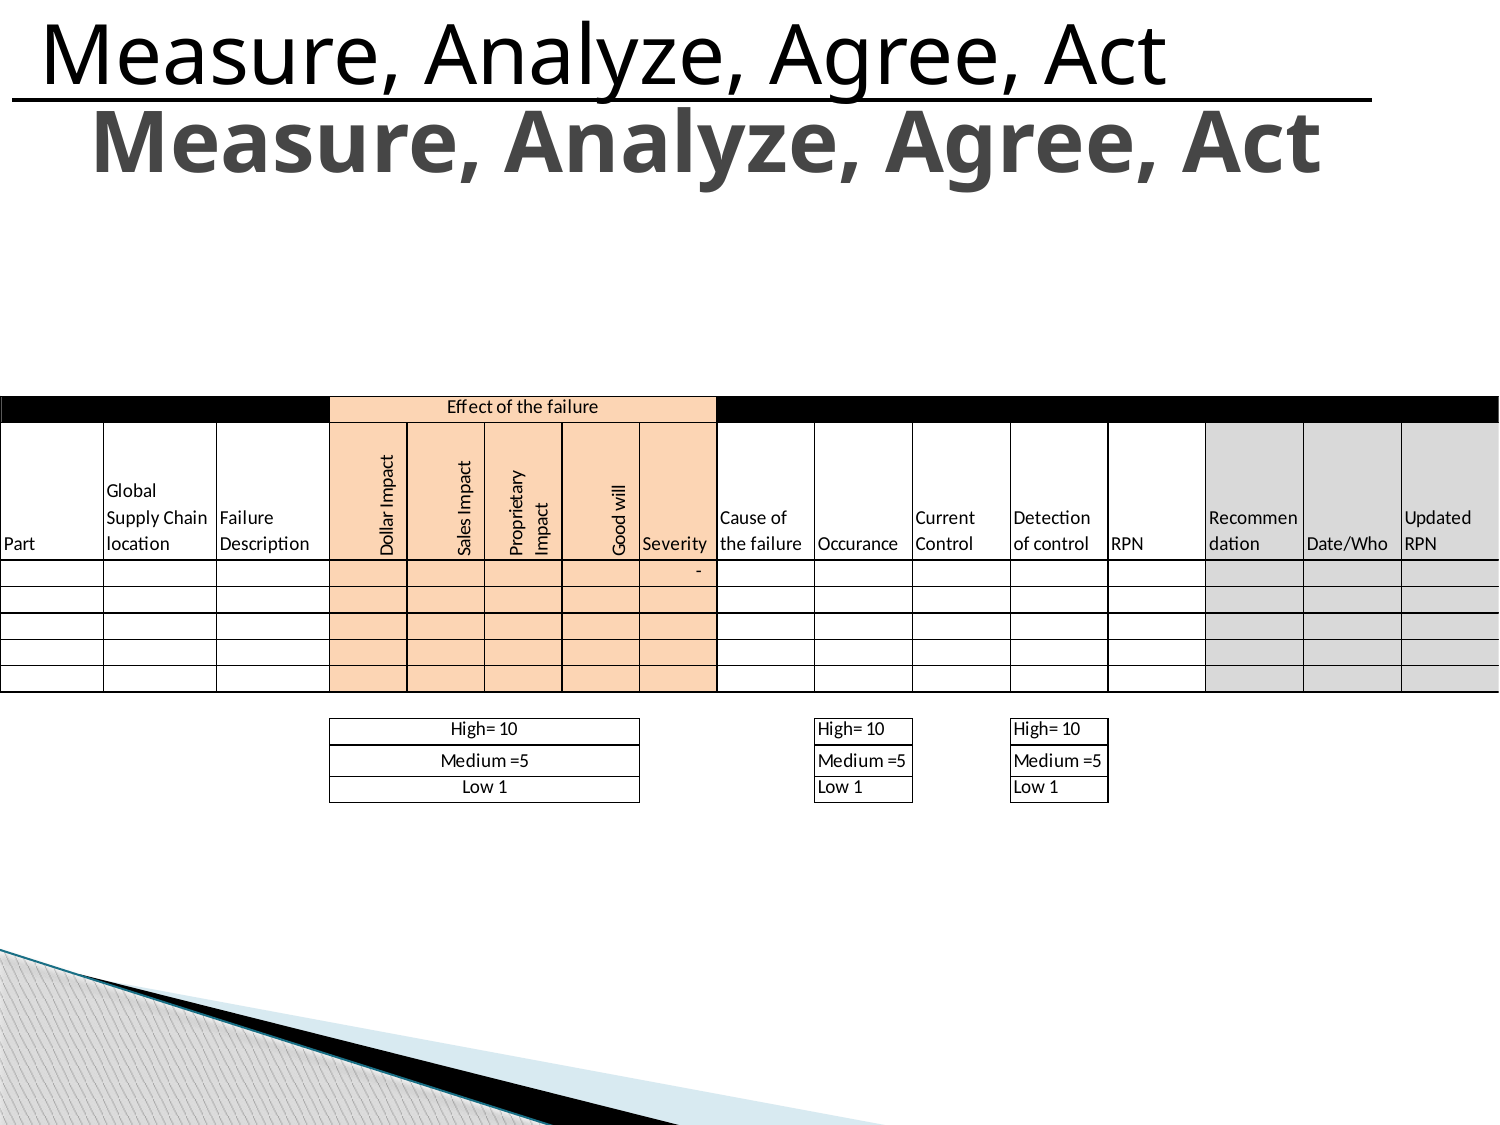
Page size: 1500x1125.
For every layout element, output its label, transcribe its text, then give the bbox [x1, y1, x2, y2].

picture [0, 395, 1500, 805]
title Measure, Analyze, Agree, Act [75, 93, 1425, 233]
text_box Measure, Analyze, Agree, Act [24, 22, 1500, 93]
